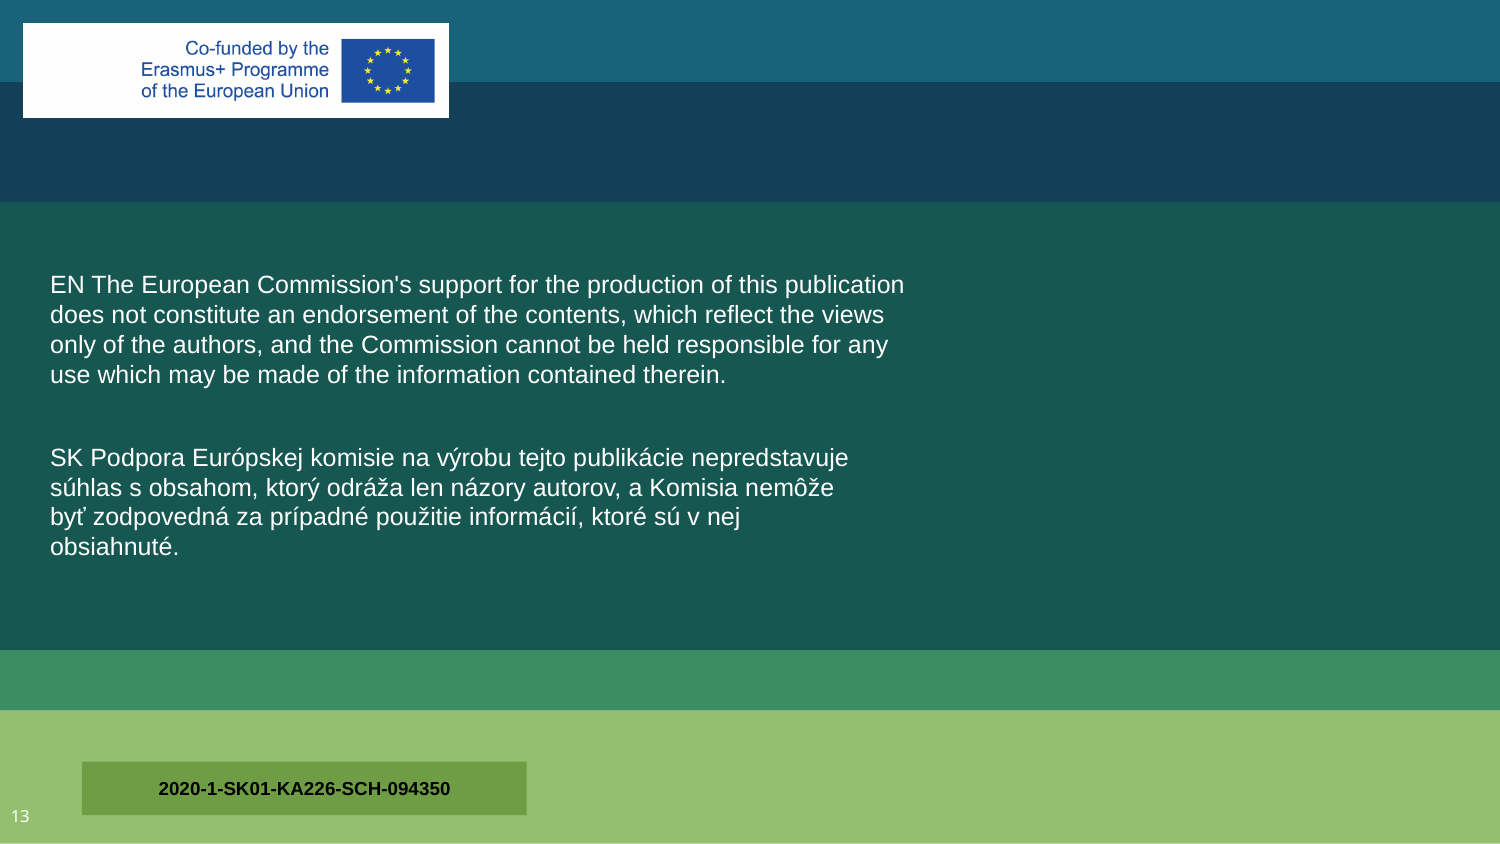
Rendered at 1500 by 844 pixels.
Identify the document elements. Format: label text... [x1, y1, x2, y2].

text_box 2020-1-SK01-KA226-SCH-094350 [81, 761, 527, 816]
text_box SK Podpora Európskej komisie na výrobu tejto publikácie nepredstavuje súhlas s obsahom, ktorý odráža len názory autorov, a Komisia nemôže byť zodpovedná za prípadné použitie informácií, ktoré sú v nej obsiahnuté. [35, 433, 879, 569]
text_box ‹#› [0, 790, 49, 844]
picture [23, 23, 450, 118]
subtitle EN The European Commission's support for the production of this publication does not constitute an endorsement of the contents, which reflect the views only of the authors, and the Commission cannot be held responsible for any use which may be made of the information contained therein. [35, 234, 938, 422]
